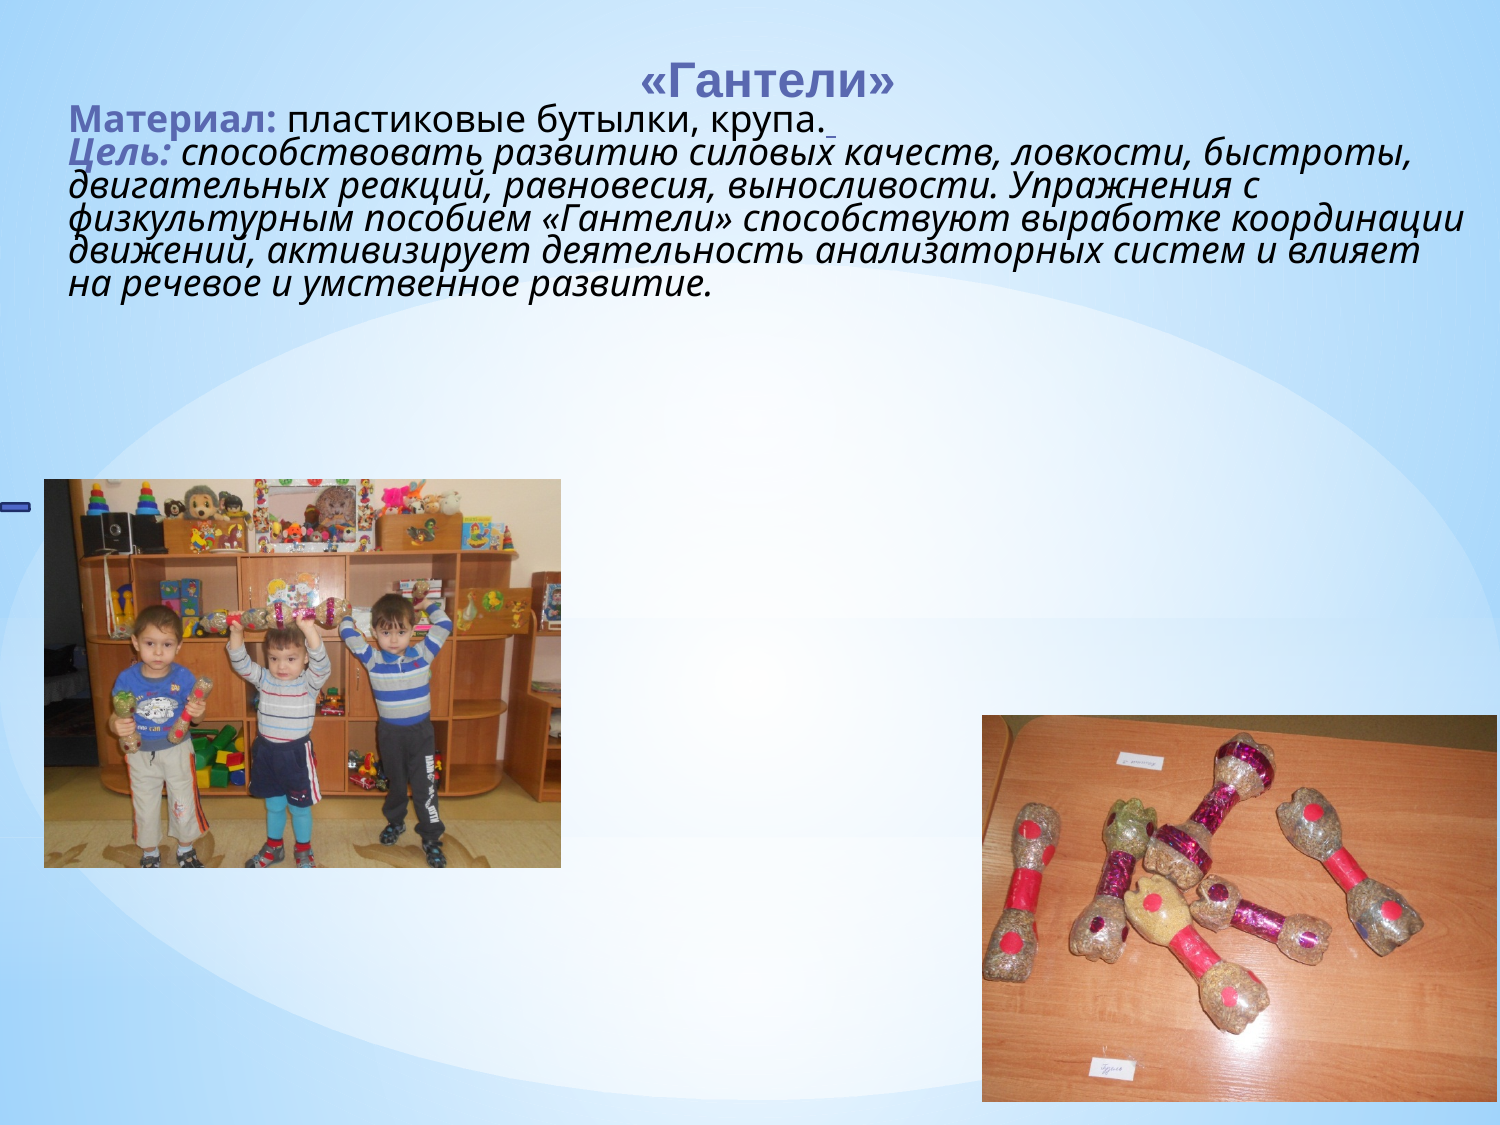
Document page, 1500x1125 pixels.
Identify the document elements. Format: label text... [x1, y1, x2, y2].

text_box «Гантели» Материал: пластиковые бутылки, крупа. Цель: способствовать развитию силовых качеств, ловкости, быстроты, двигательных реакций, равновесия, выносливости. Упражнения с физкультурным пособием «Гантели» способствуют выработке координации движений, активизирует деятельность анализаторных систем и влияет на речевое и умственное развитие. [53, 30, 1483, 312]
text_box [0, 502, 31, 513]
picture [43, 479, 562, 868]
picture [982, 715, 1497, 1102]
